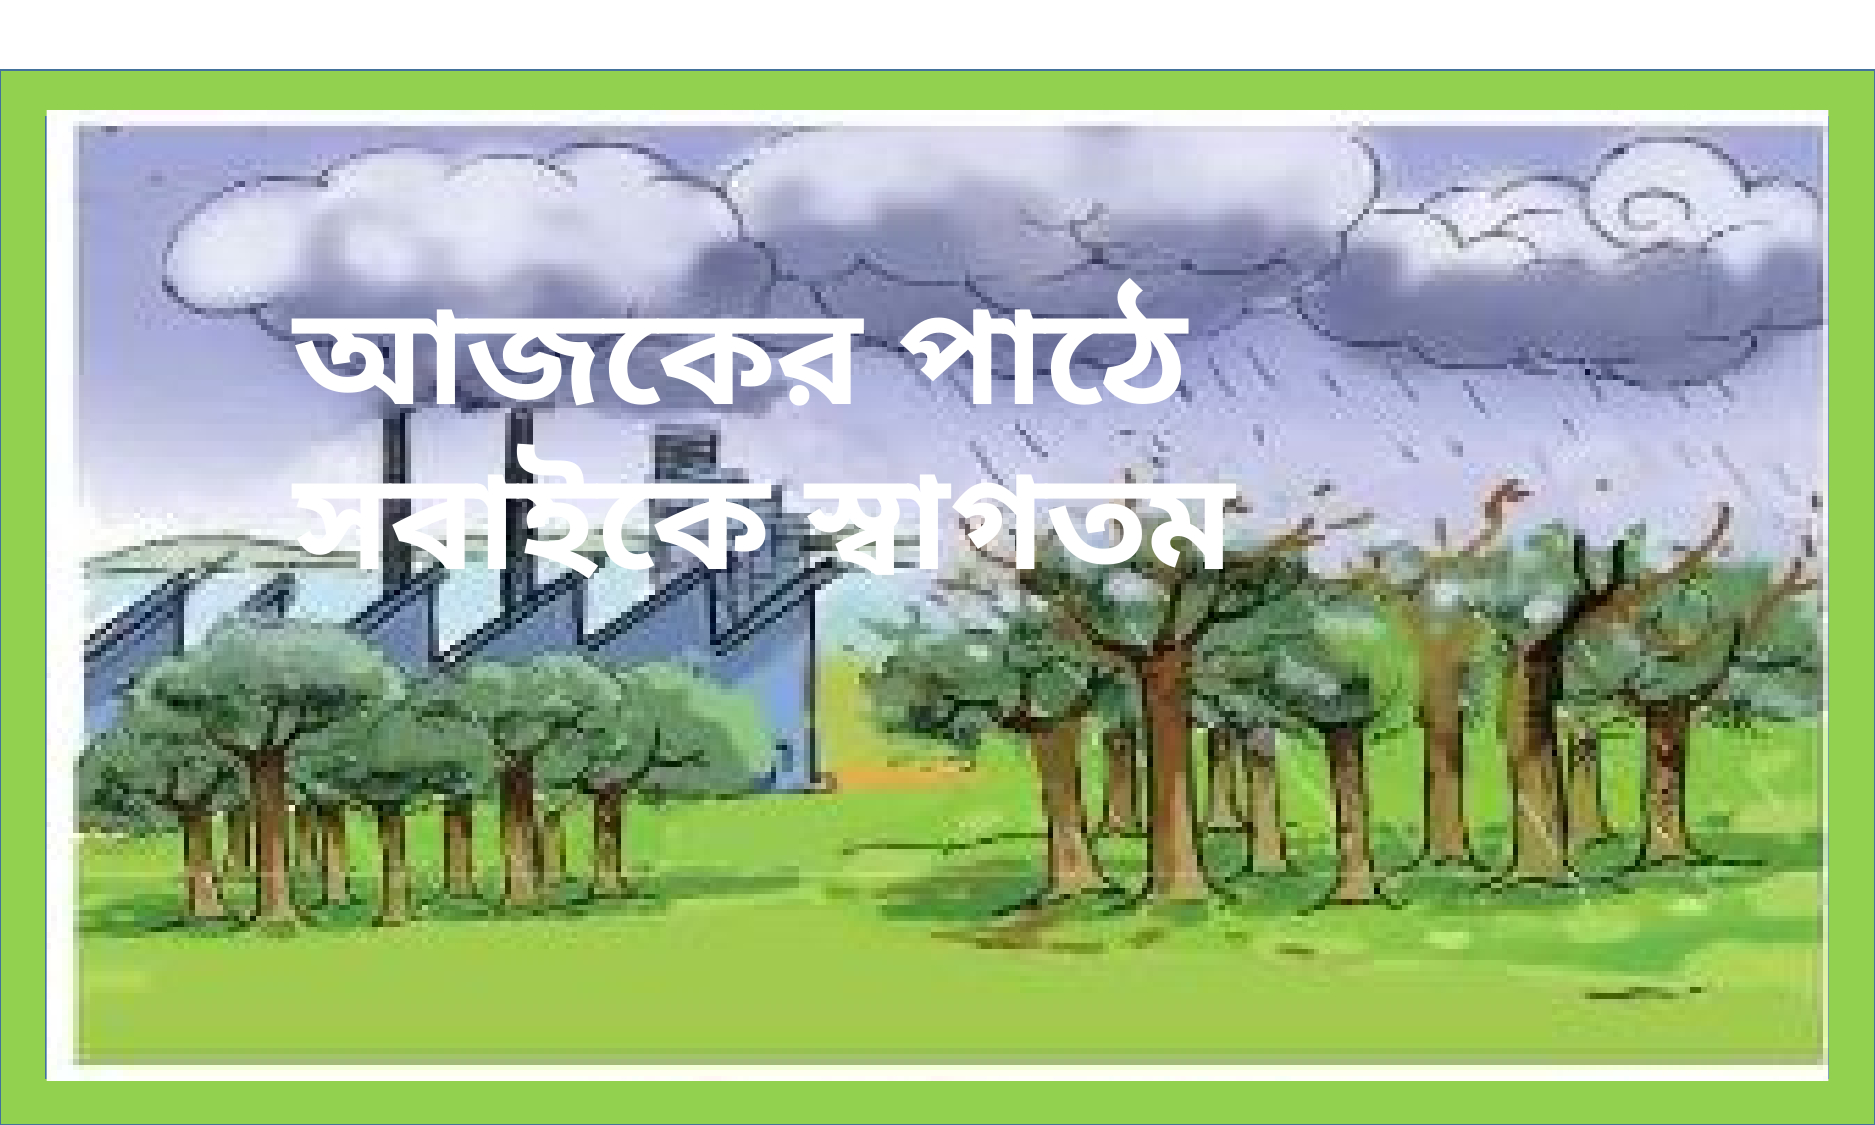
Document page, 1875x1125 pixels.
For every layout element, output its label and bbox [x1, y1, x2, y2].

picture [46, 110, 1829, 1081]
text_box [0, 69, 1875, 1125]
